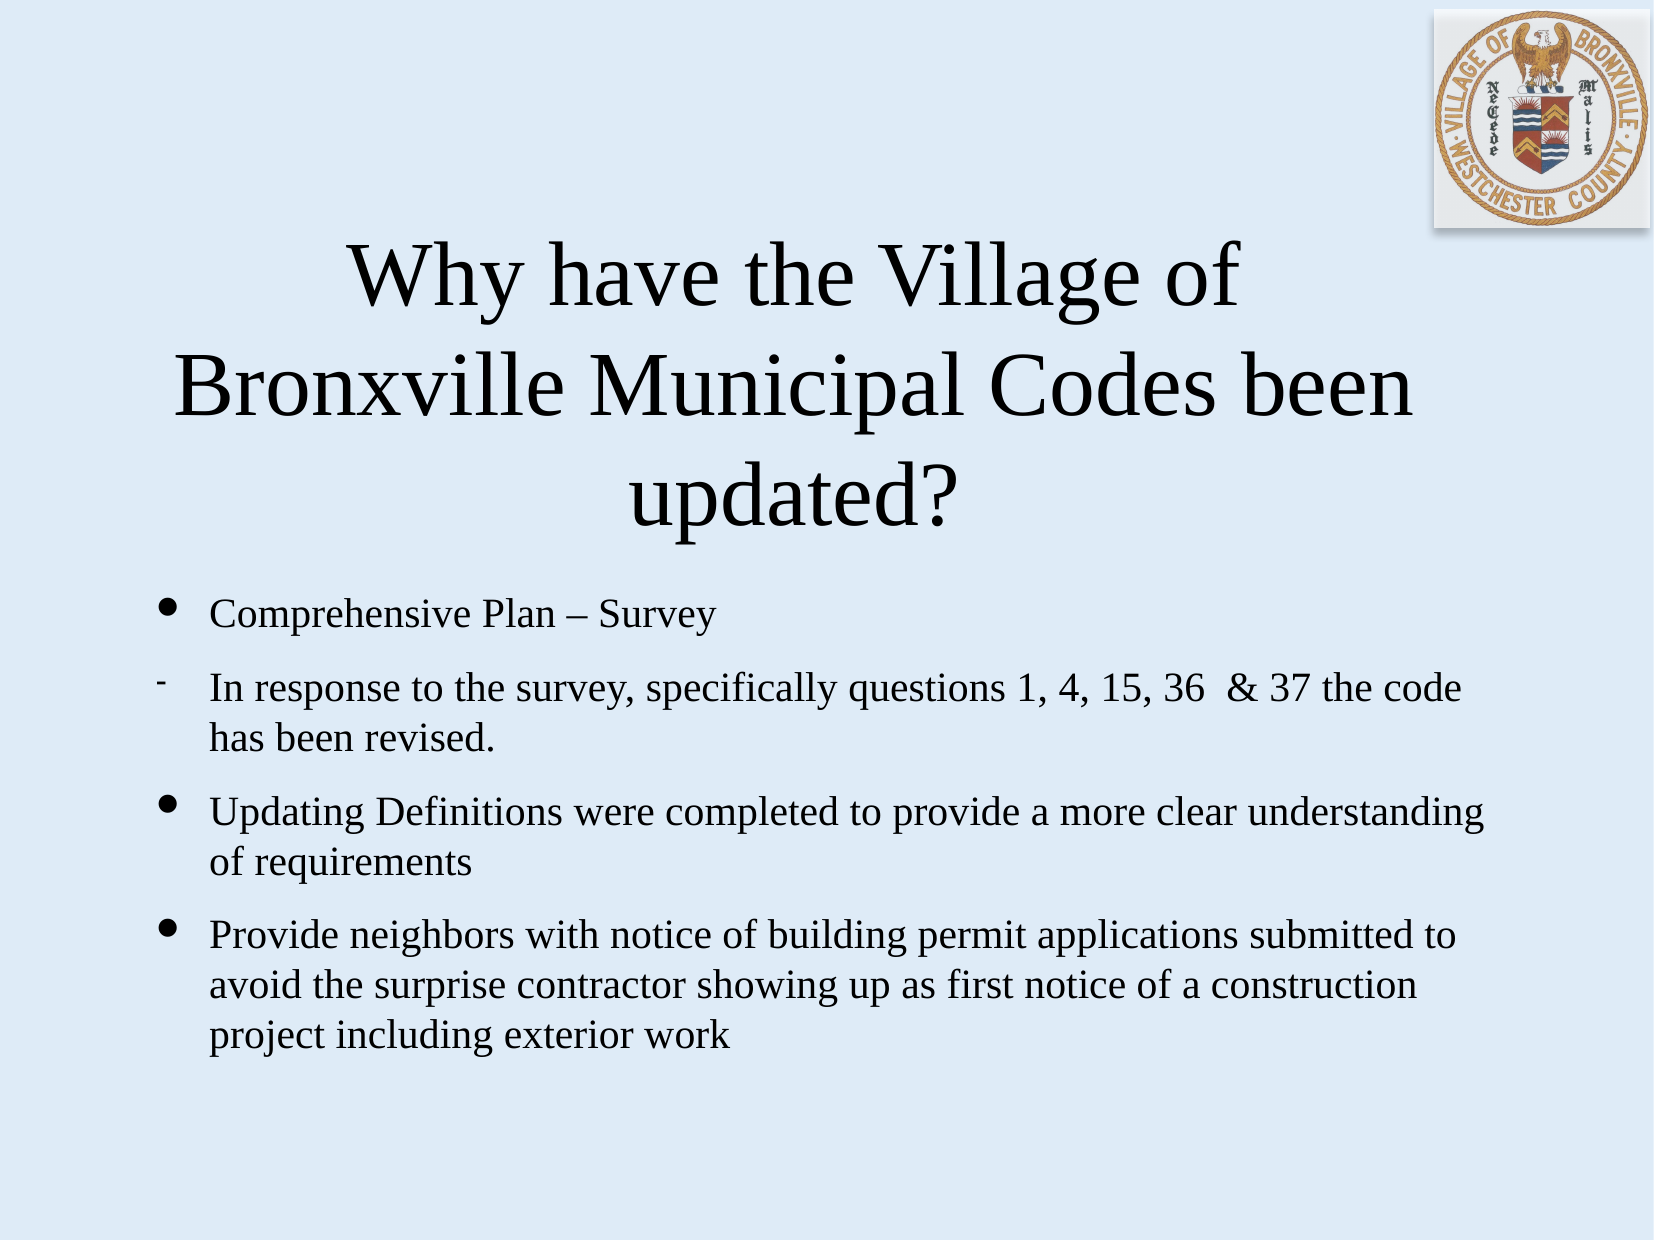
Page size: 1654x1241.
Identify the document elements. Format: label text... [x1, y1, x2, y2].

text_box Comprehensive Plan – Survey In response to the survey, specifically questions 1, 4, 15, 36 & 37 the code has been revised. Updating Definitions were completed to provide a more clear understanding of requirements Provide neighbors with notice of building permit applications submitted to avoid the surprise contractor showing up as first notice of a construction project including exterior work [67, 585, 1523, 1149]
picture [1434, 9, 1650, 228]
text_box Why have the Village of Bronxville Municipal Codes been updated? [162, 226, 1427, 531]
